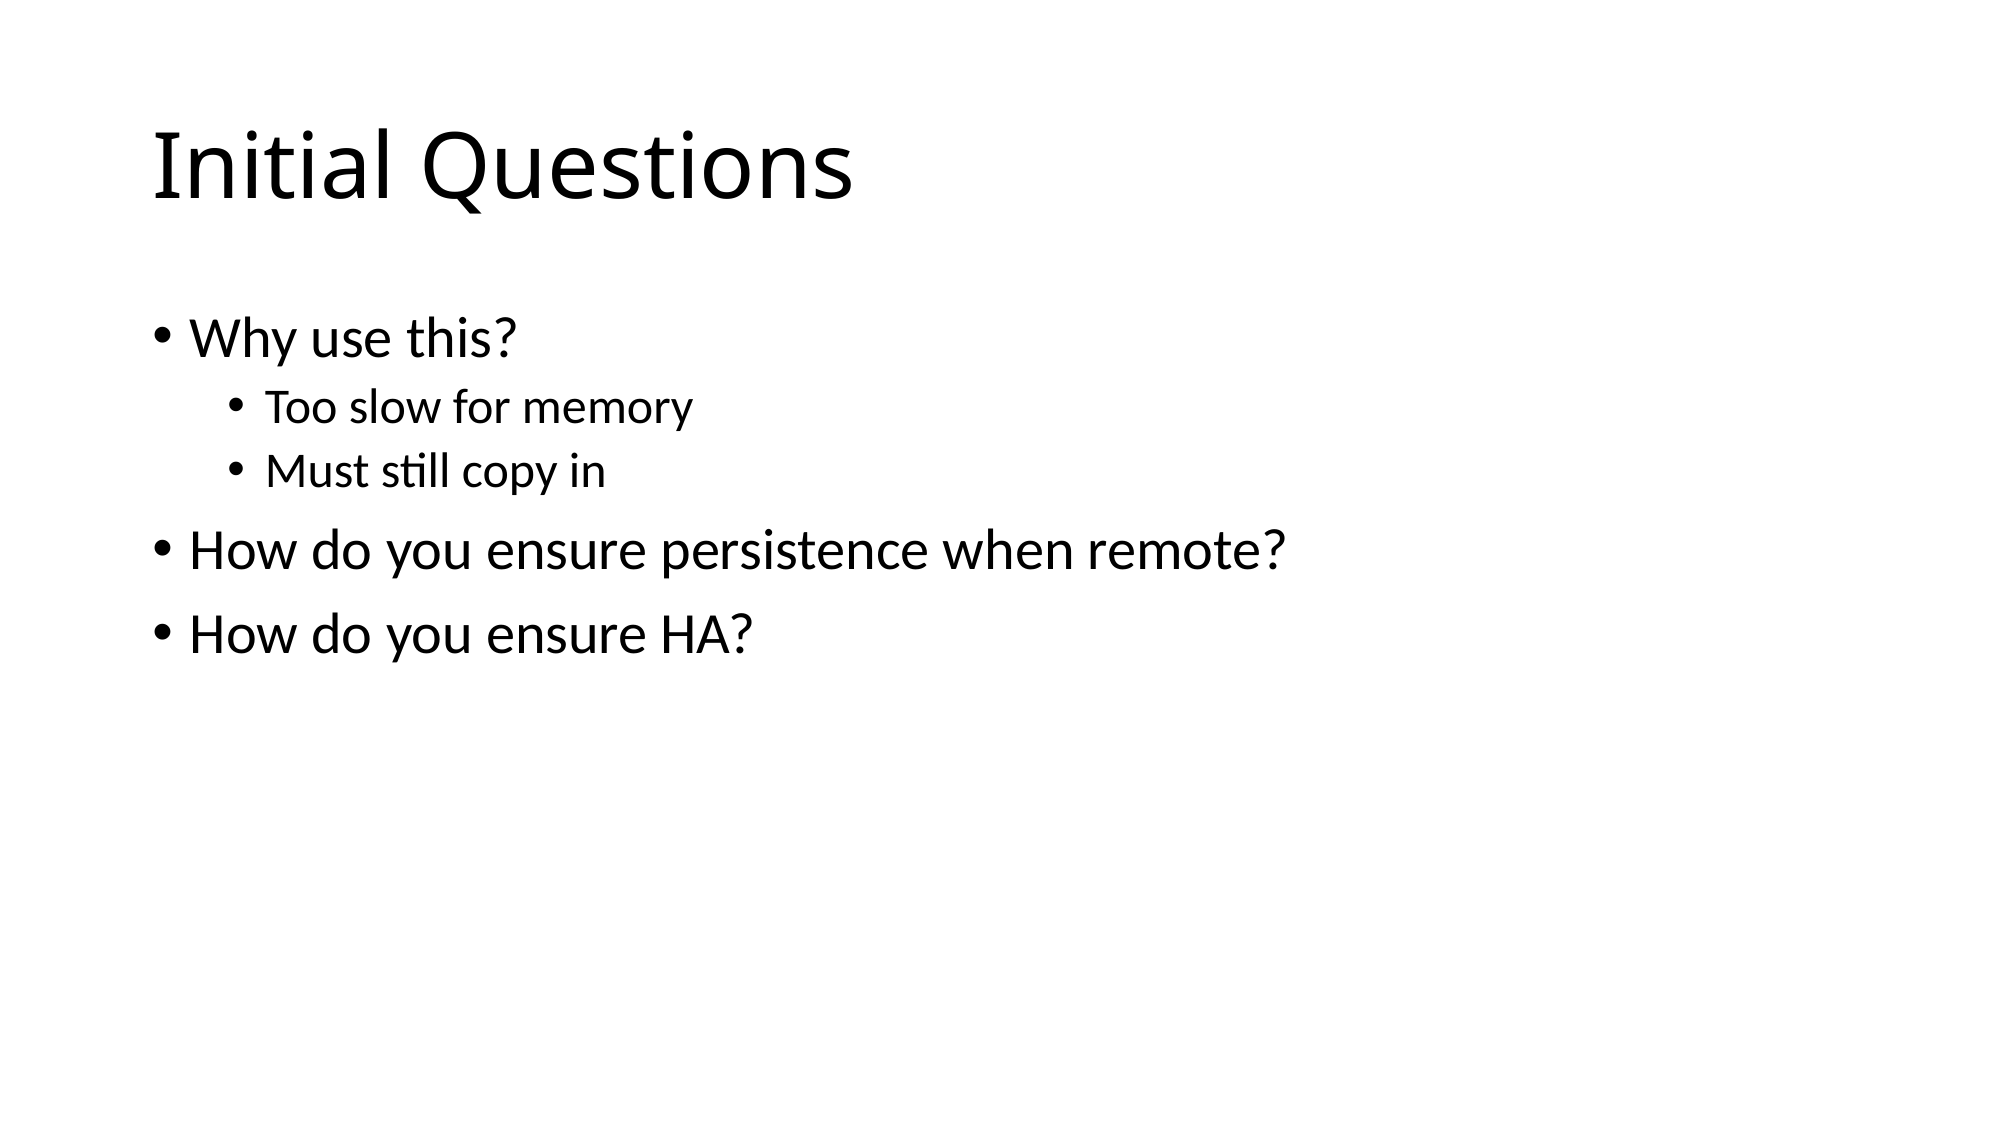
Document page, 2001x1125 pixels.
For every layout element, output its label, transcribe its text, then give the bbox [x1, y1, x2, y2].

title Initial Questions [137, 59, 1863, 278]
list Why use this? Too slow for memory Must still copy in How do you ensure persistence when remote? How do you ensure HA? [137, 299, 1863, 1014]
